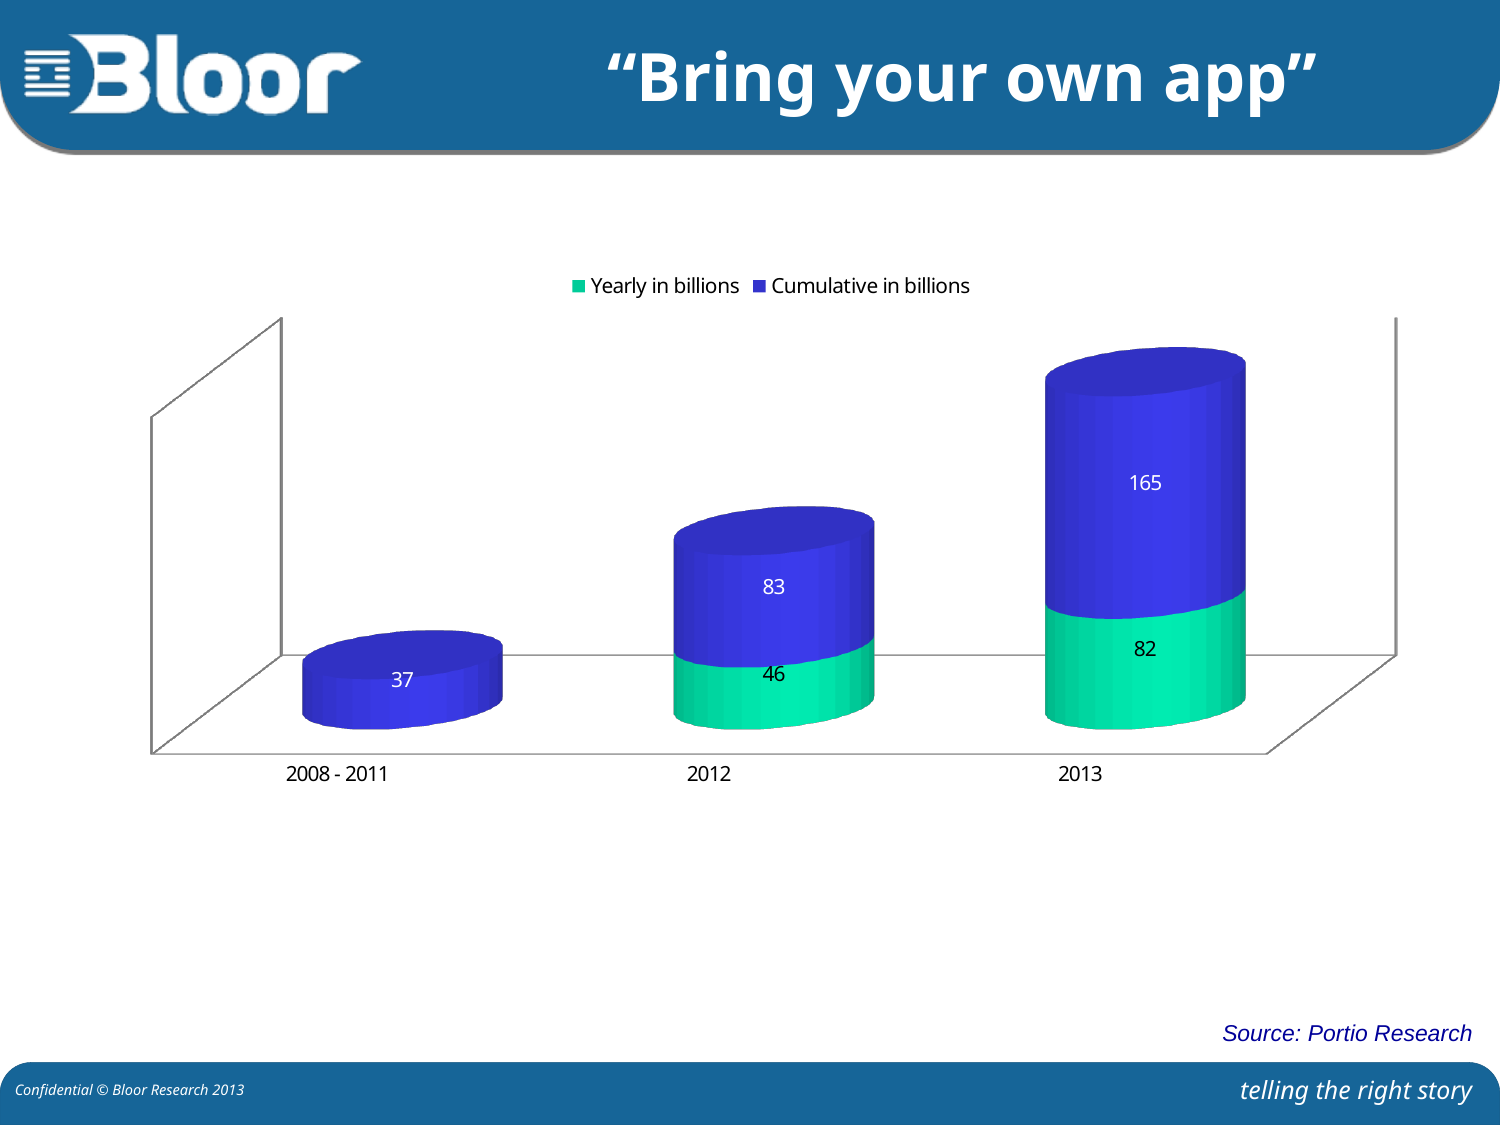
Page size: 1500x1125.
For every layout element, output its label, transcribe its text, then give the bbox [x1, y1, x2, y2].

picture [24, 34, 363, 116]
chart [111, 255, 1436, 799]
title “Bring your own app” [474, 24, 1451, 126]
text_box Source: Portio Research [1207, 1011, 1488, 1054]
